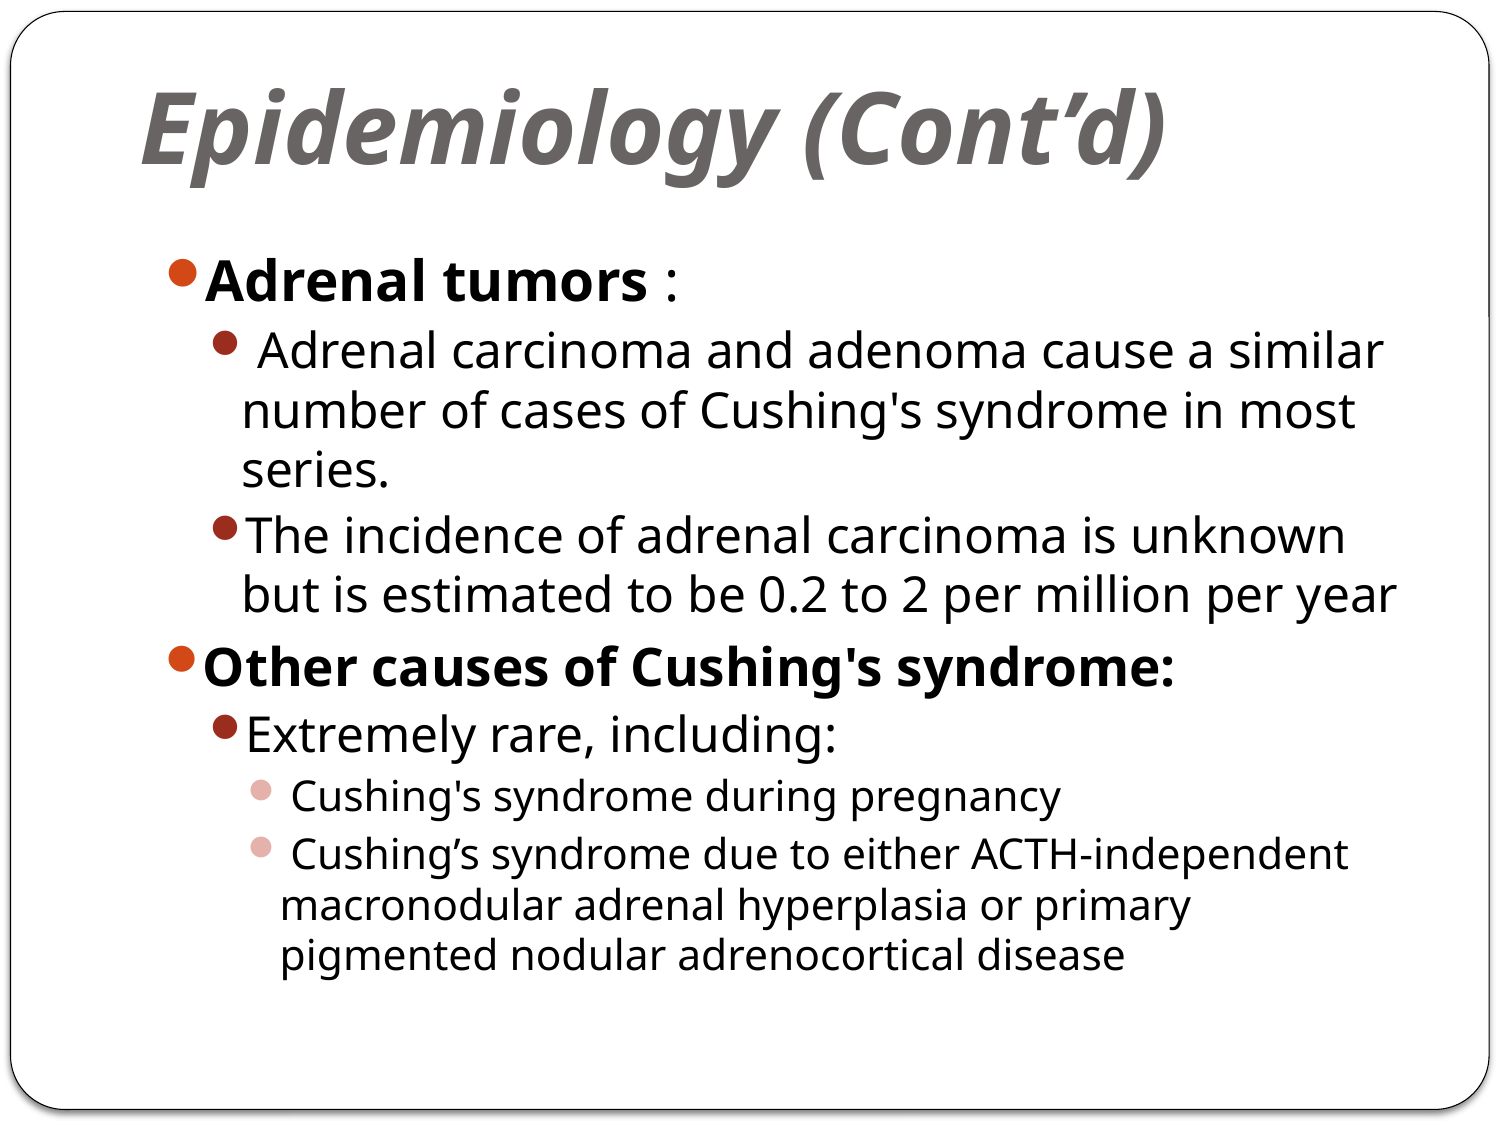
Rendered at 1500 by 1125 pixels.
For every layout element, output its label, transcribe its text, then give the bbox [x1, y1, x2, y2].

title Epidemiology (Cont’d) [125, 12, 1400, 200]
list Adrenal tumors : Adrenal carcinoma and adenoma cause a similar number of cases of Cushing's syndrome in most series. The incidence of adrenal carcinoma is unknown but is estimated to be 0.2 to 2 per million per year Other causes of Cushing's syndrome: Extremely rare, including: Cushing's syndrome during pregnancy Cushing’s syndrome due to either ACTH-independent macronodular adrenal hyperplasia or primary pigmented nodular adrenocortical disease [150, 237, 1425, 988]
